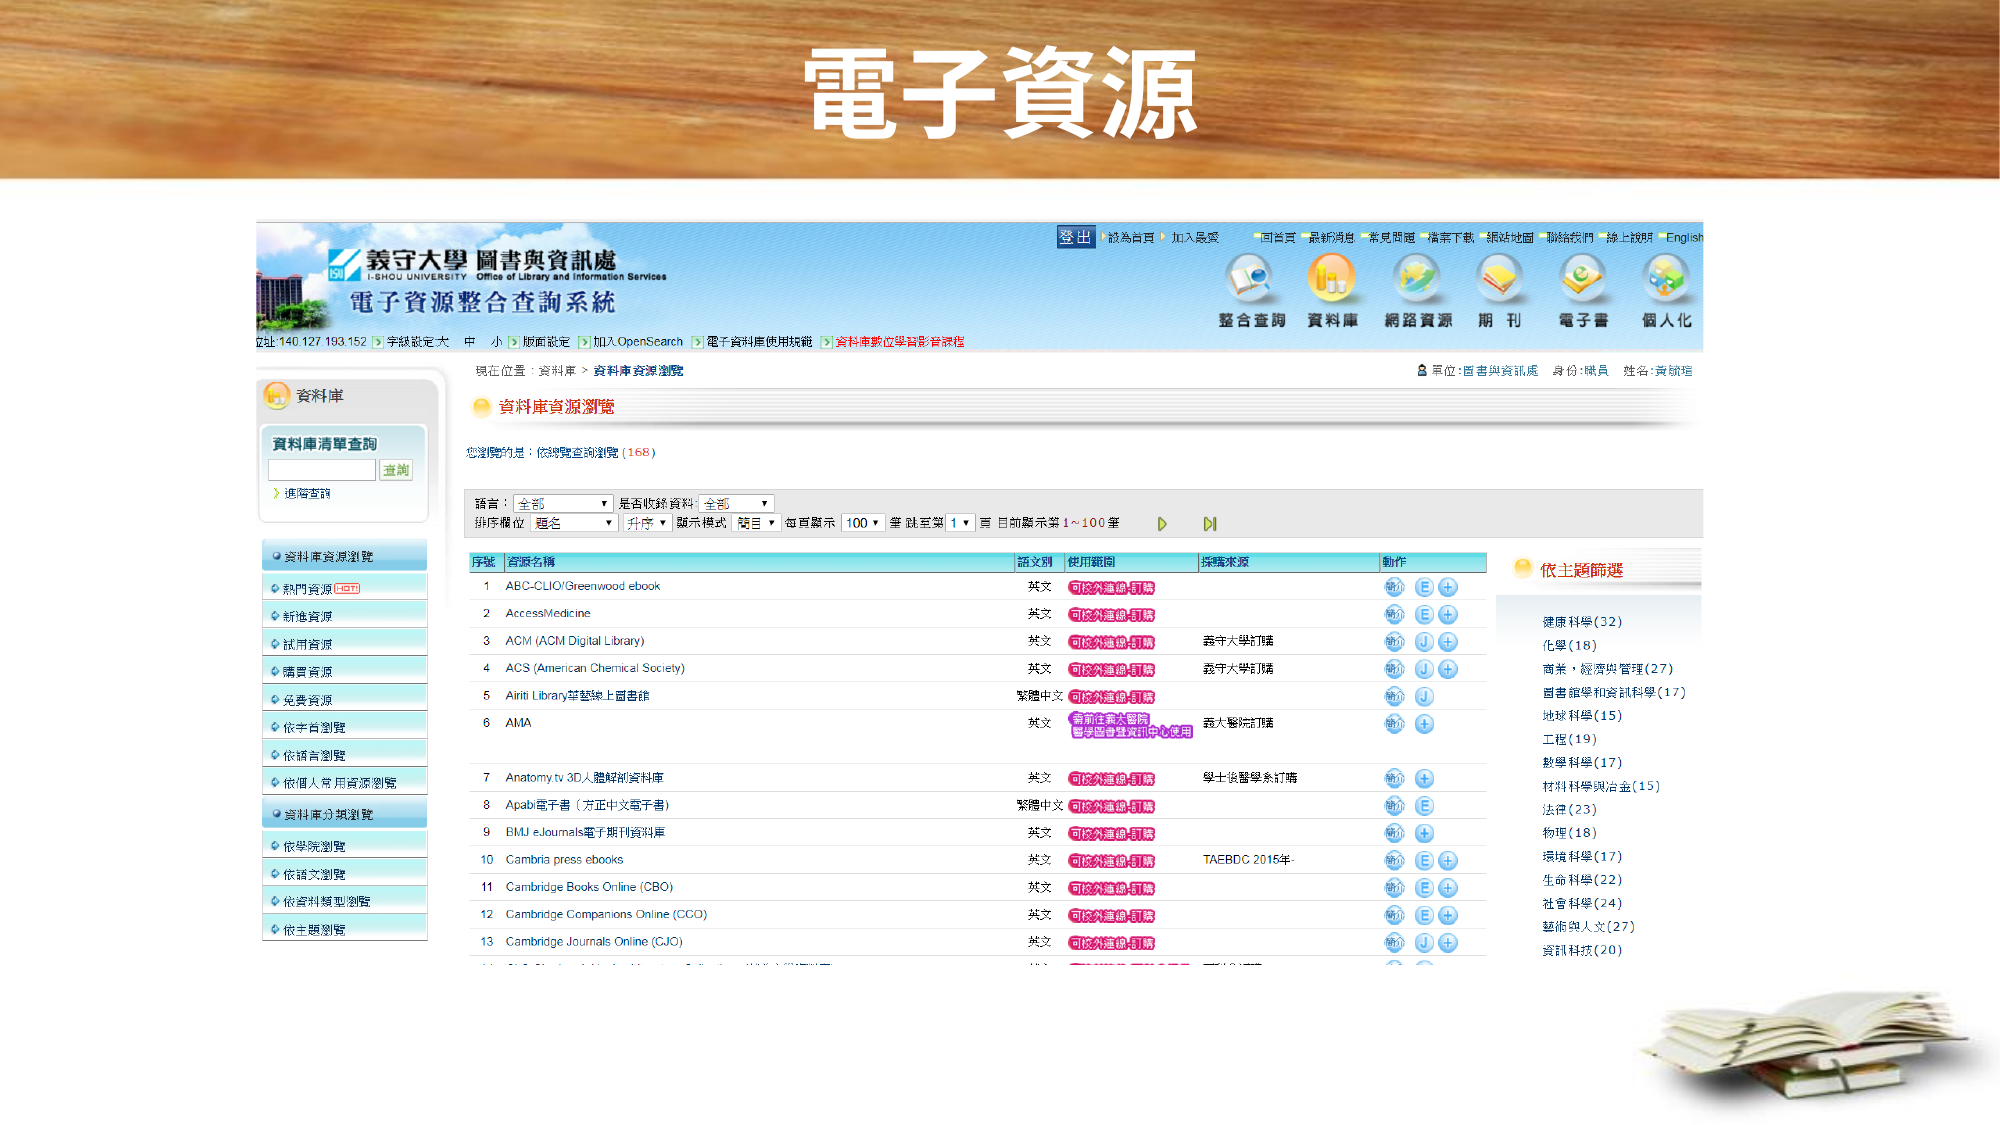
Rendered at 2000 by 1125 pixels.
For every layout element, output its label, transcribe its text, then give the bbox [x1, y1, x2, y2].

picture [0, 179, 2000, 1125]
title 電子資源 [0, 2, 2000, 179]
